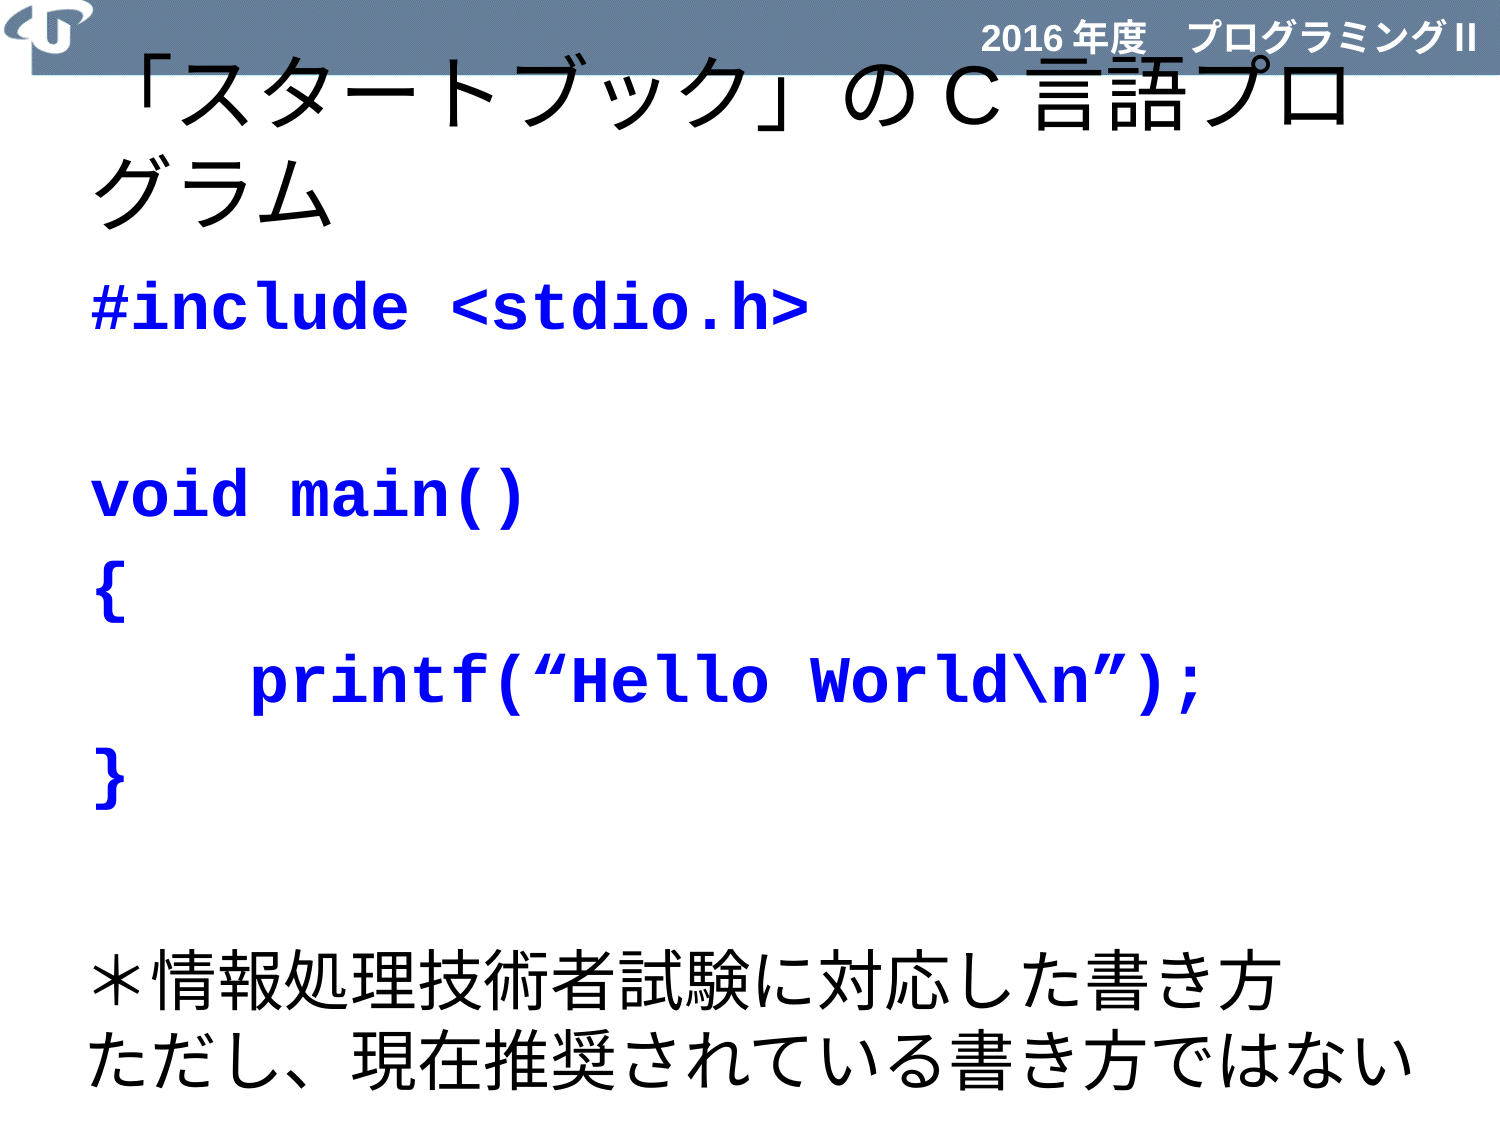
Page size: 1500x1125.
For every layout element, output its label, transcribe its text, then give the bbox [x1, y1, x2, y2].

text_box ＊情報処理技術者試験に対応した書き方 ただし、現在推奨されている書き方ではない [68, 930, 1432, 1106]
picture [0, 0, 1500, 1125]
list #include <stdio.h> void main() { printf(“Hello World\n”); } [75, 255, 1425, 835]
title 「スタートブック」のC言語プログラム [75, 75, 1425, 208]
